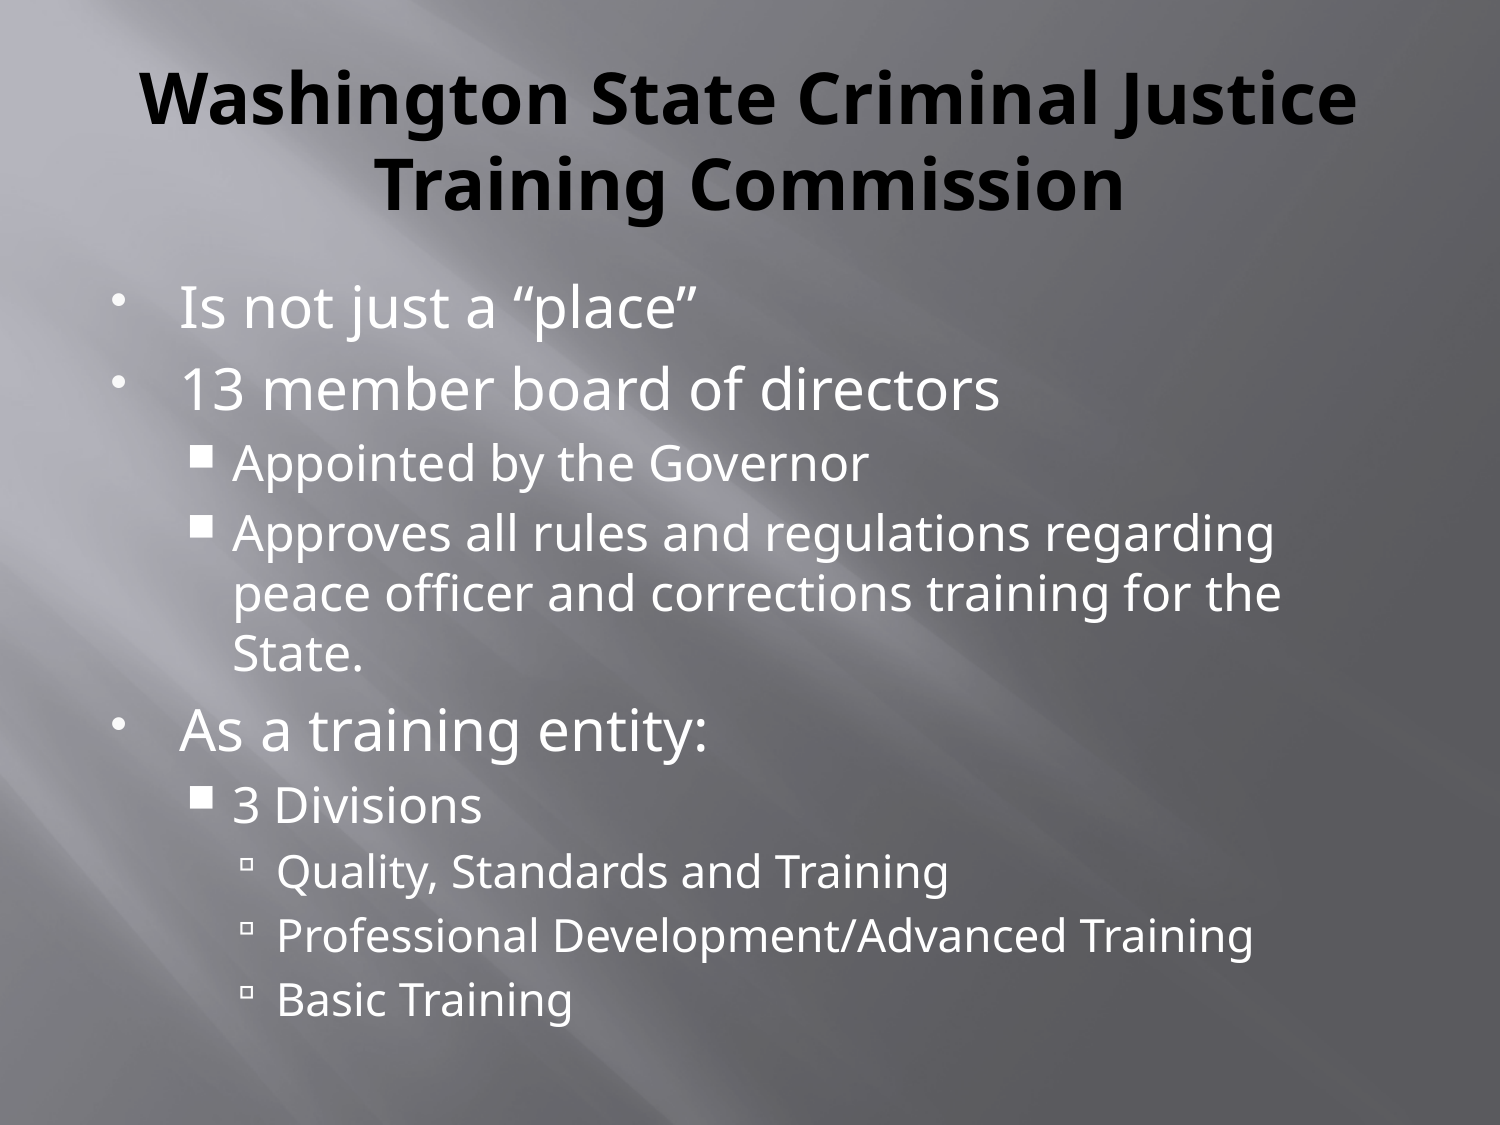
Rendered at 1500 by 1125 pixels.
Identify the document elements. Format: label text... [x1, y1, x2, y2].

list Is not just a “place” 13 member board of directors Appointed by the Governor Approves all rules and regulations regarding peace officer and corrections training for the State. As a training entity: 3 Divisions Quality, Standards and Training Professional Development/Advanced Training Basic Training [75, 262, 1425, 1035]
title Washington State Criminal Justice Training Commission [75, 45, 1425, 233]
